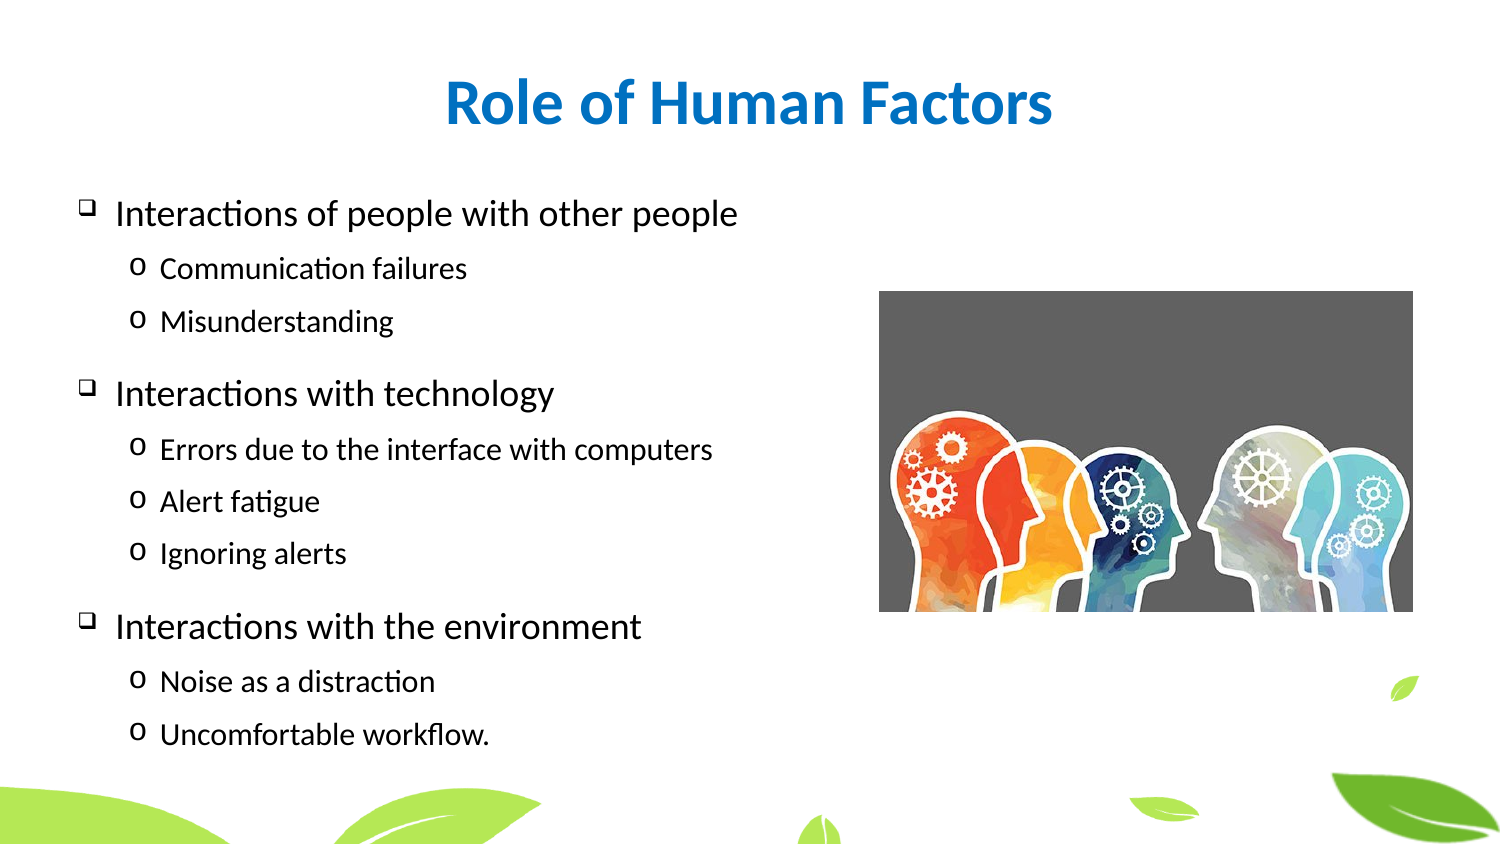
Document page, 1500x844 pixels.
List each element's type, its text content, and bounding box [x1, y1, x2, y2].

picture [0, 650, 1500, 844]
picture [878, 291, 1413, 613]
title Role of Human Factors [75, 51, 1425, 145]
list Interactions of people with other people Communication failures Misunderstanding Interactions with technology Errors due to the interface with computers Alert fatigue Ignoring alerts Interactions with the environment Noise as a distraction Uncomfortable workflow. [62, 171, 1413, 760]
